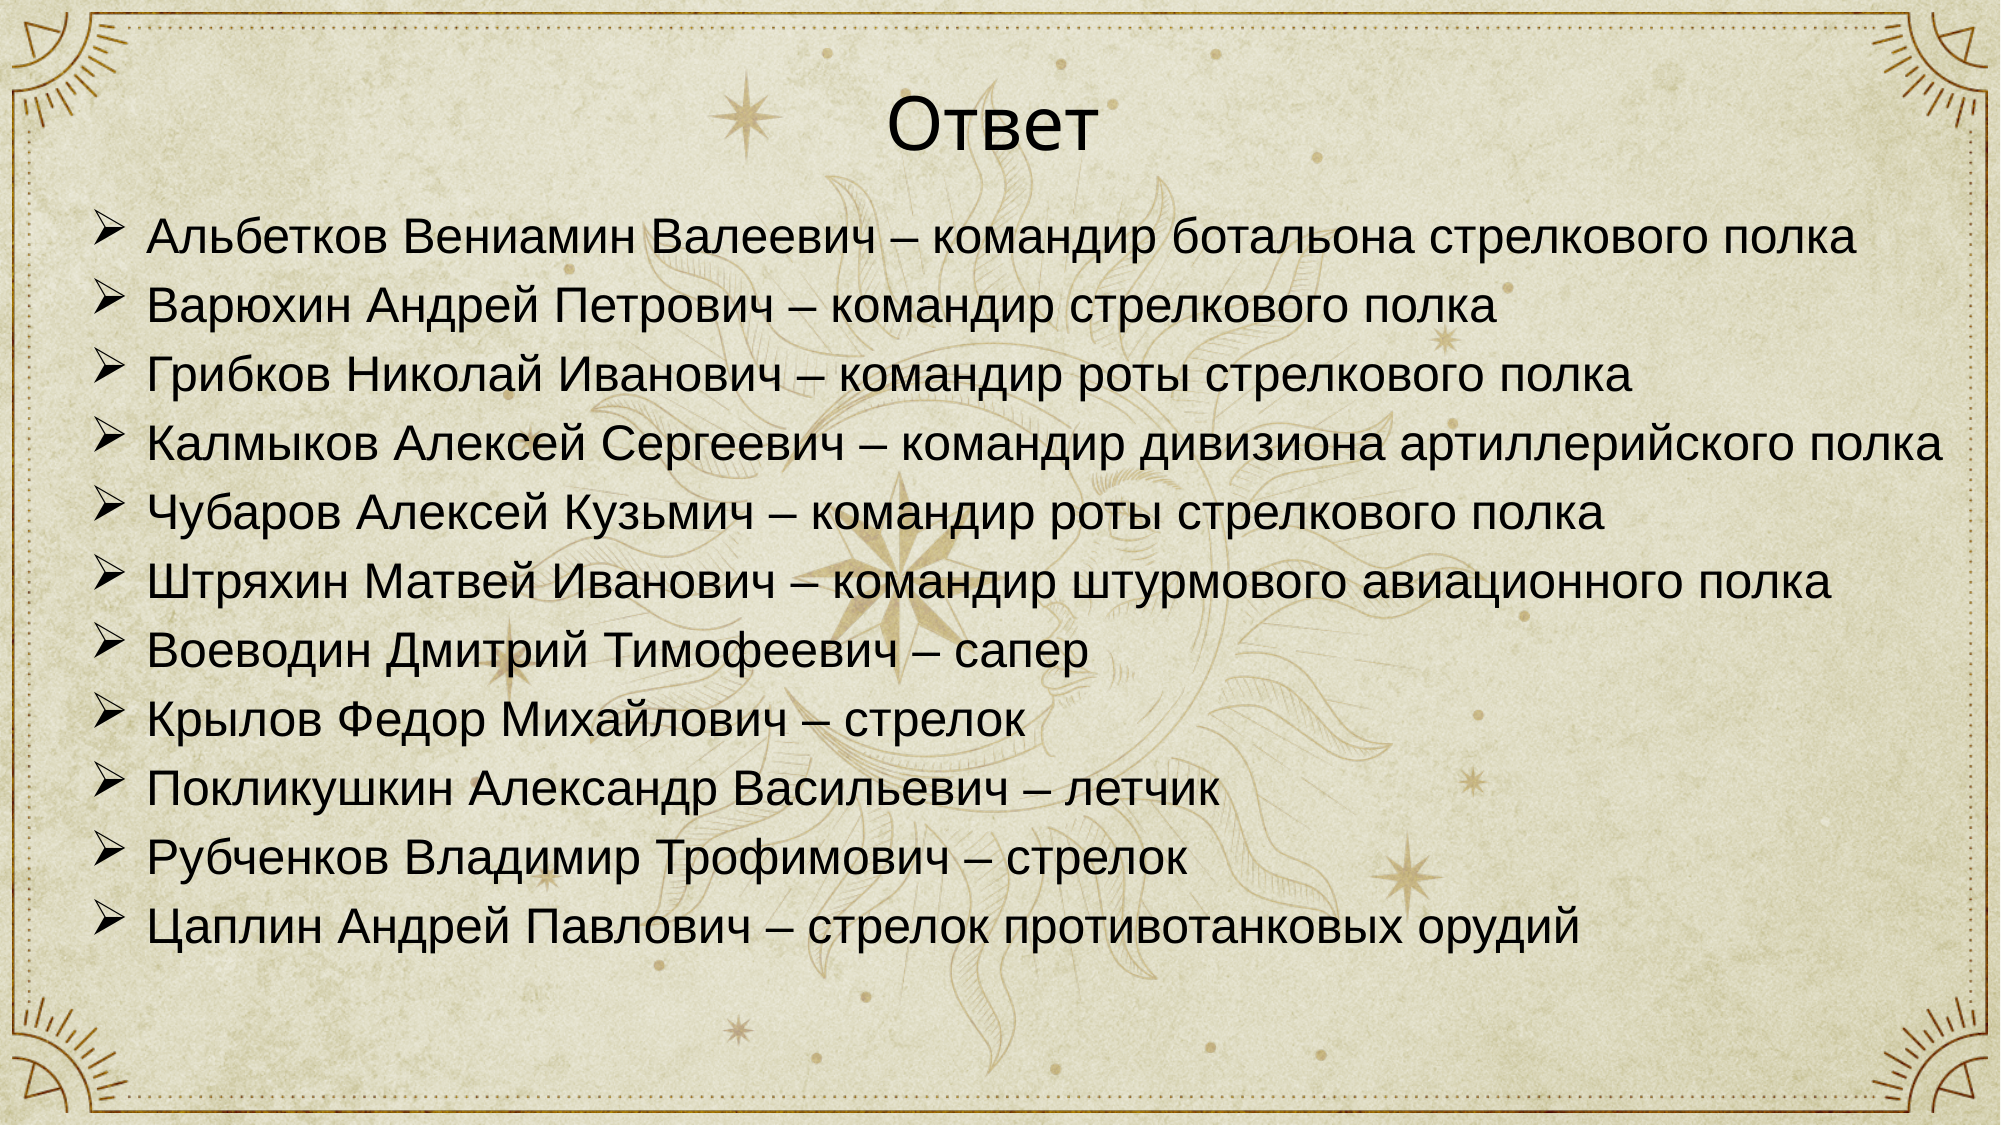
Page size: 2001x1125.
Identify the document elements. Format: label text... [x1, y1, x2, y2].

picture [0, 0, 2001, 1125]
text_box Ответ [588, 68, 1398, 174]
text_box Альбетков Вениамин Валеевич – командир ботальона стрелкового полка Варюхин Андрей Петрович – командир стрелкового полка Грибков Николай Иванович – командир роты стрелкового полка Калмыков Алексей Сергеевич – командир дивизиона артиллерийского полка Чубаров Алексей Кузьмич – командир роты стрелкового полка Штряхин Матвей Иванович – командир штурмового авиационного полка Воеводин Дмитрий Тимофеевич – сапер Крылов Федор Михайлович – стрелок Покликушкин Александр Васильевич – летчик Рубченков Владимир Трофимович – стрелок Цаплин Андрей Павлович – стрелок противотанковых орудий [0, 186, 2000, 1027]
